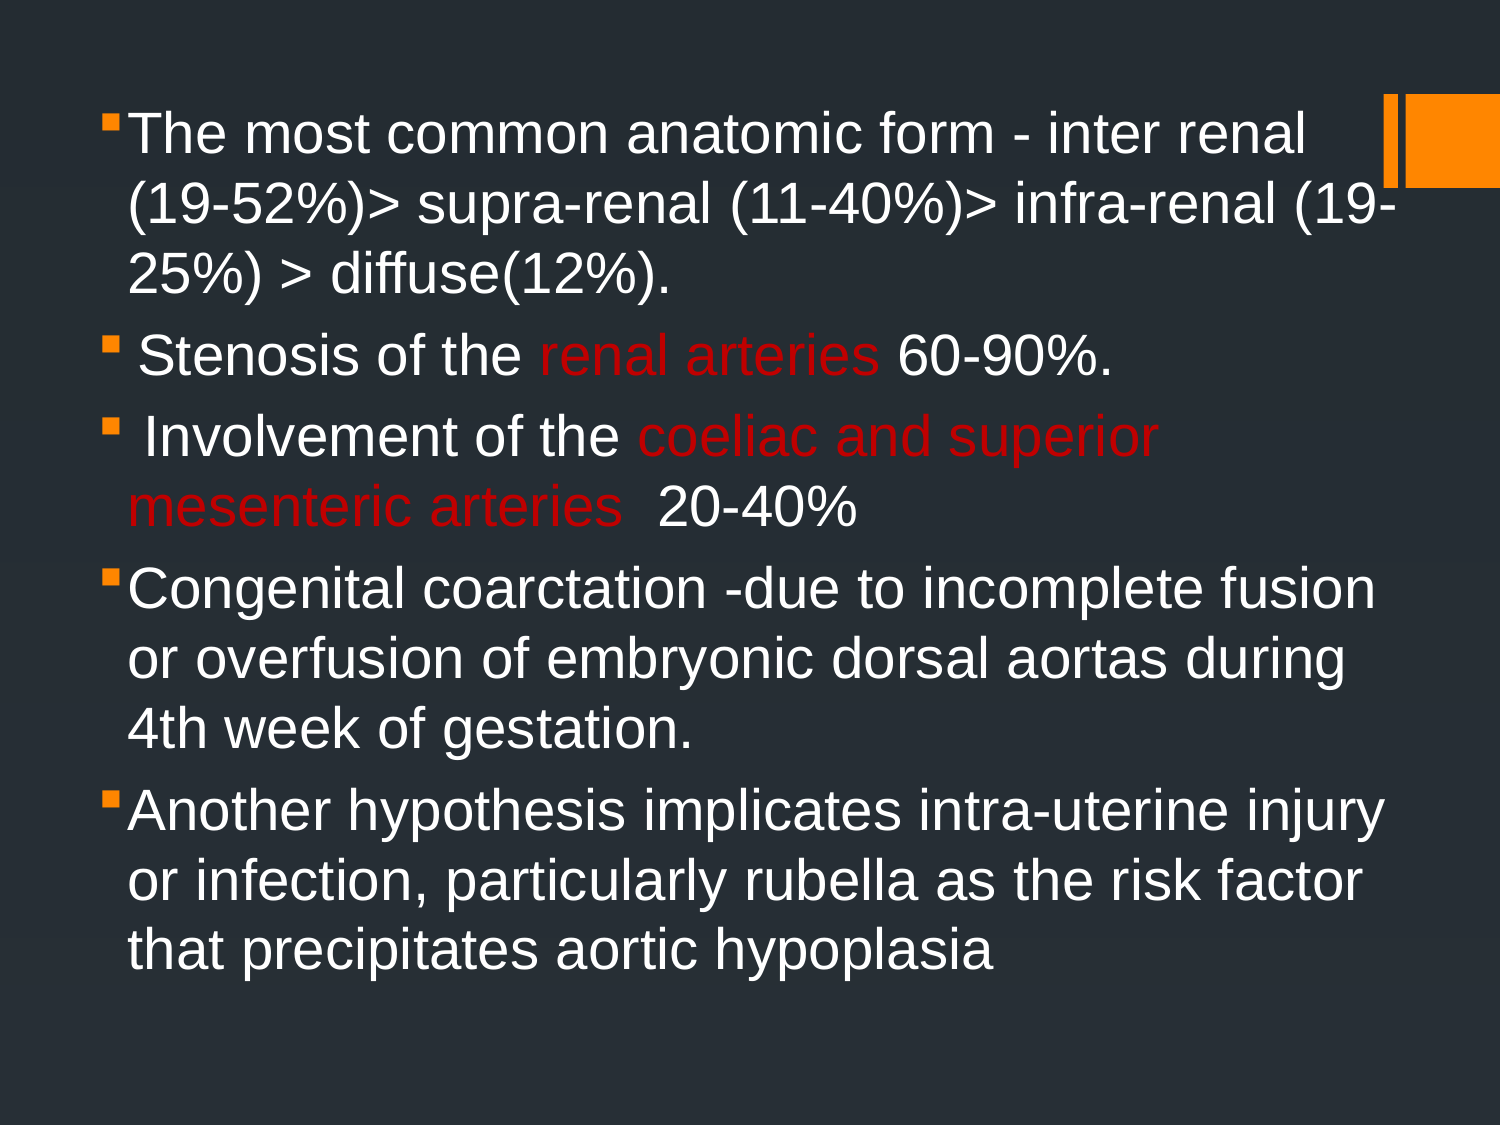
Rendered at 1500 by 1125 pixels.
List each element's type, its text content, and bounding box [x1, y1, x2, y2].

list The most common anatomic form - inter renal (19-52%)> supra-renal (11-40%)> infra-renal (19-25%) > diffuse(12%). Stenosis of the renal arteries 60-90%. Involvement of the coeliac and superior mesenteric arteries 20-40% Congenital coarctation -due to incomplete fusion or overfusion of embryonic dorsal aortas during 4th week of gestation. Another hypothesis implicates intra-uterine injury or infection, particularly rubella as the risk factor that precipitates aortic hypoplasia [75, 87, 1425, 1025]
